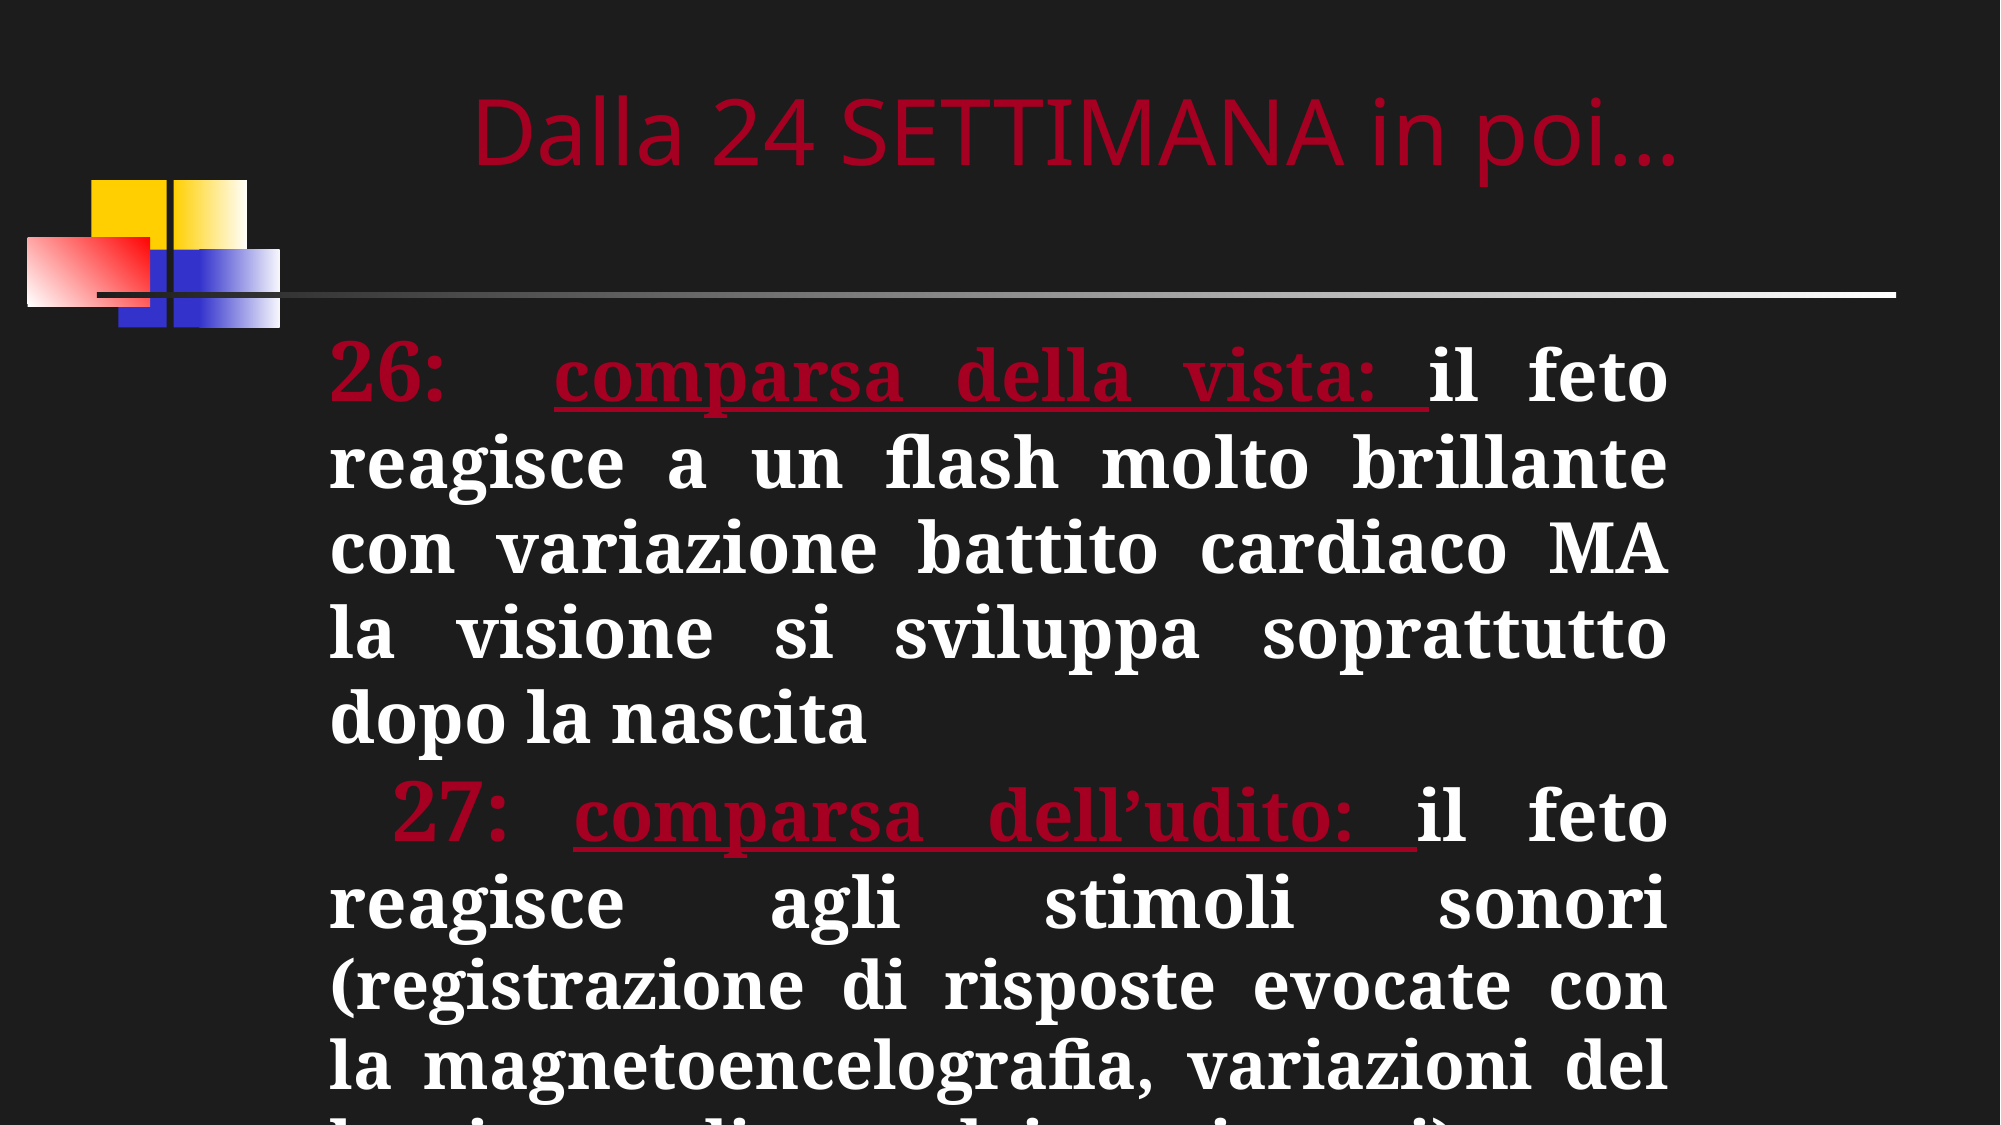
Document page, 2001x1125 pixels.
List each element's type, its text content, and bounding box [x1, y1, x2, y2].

text_box Dalla 24 SETTIMANA in poi… [436, 66, 1717, 232]
text_box 26: comparsa della vista: il feto reagisce a un flash molto brillante con variazione battito cardiaco MA la visione si sviluppa soprattutto dopo la nascita 27: comparsa dell’udito: il feto reagisce agli stimoli sonori (registrazione di risposte evocate con la magnetoencelografia, variazioni del battito cardiaco e dei movimenti) [314, 30, 1686, 1125]
